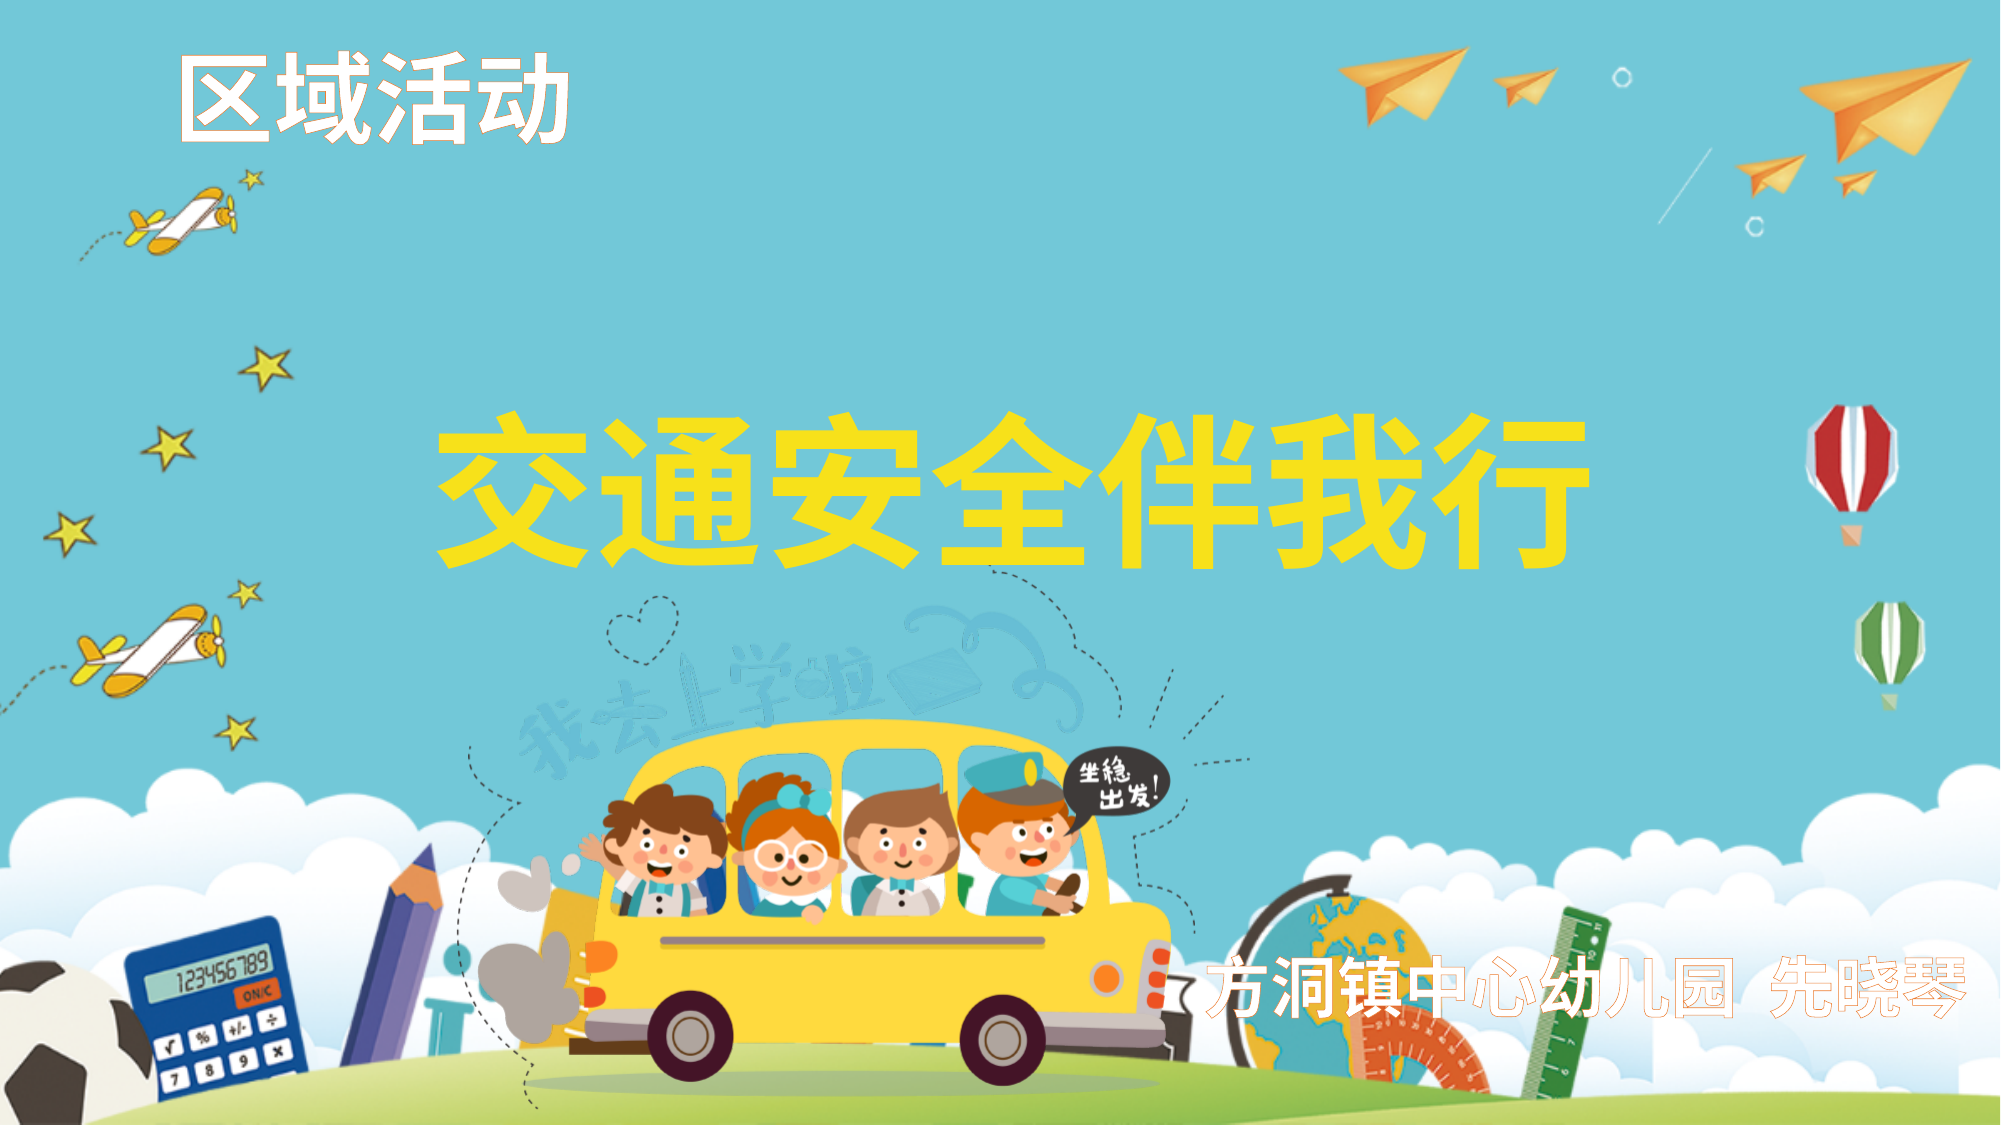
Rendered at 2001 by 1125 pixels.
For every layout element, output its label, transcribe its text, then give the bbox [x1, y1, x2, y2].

picture [0, 0, 2001, 1125]
text_box 方洞镇中心幼儿园 先晓琴 [1279, 937, 2000, 1033]
text_box 区域活动 [12, 28, 734, 164]
text_box 交通安全伴我行 [415, 380, 1613, 596]
